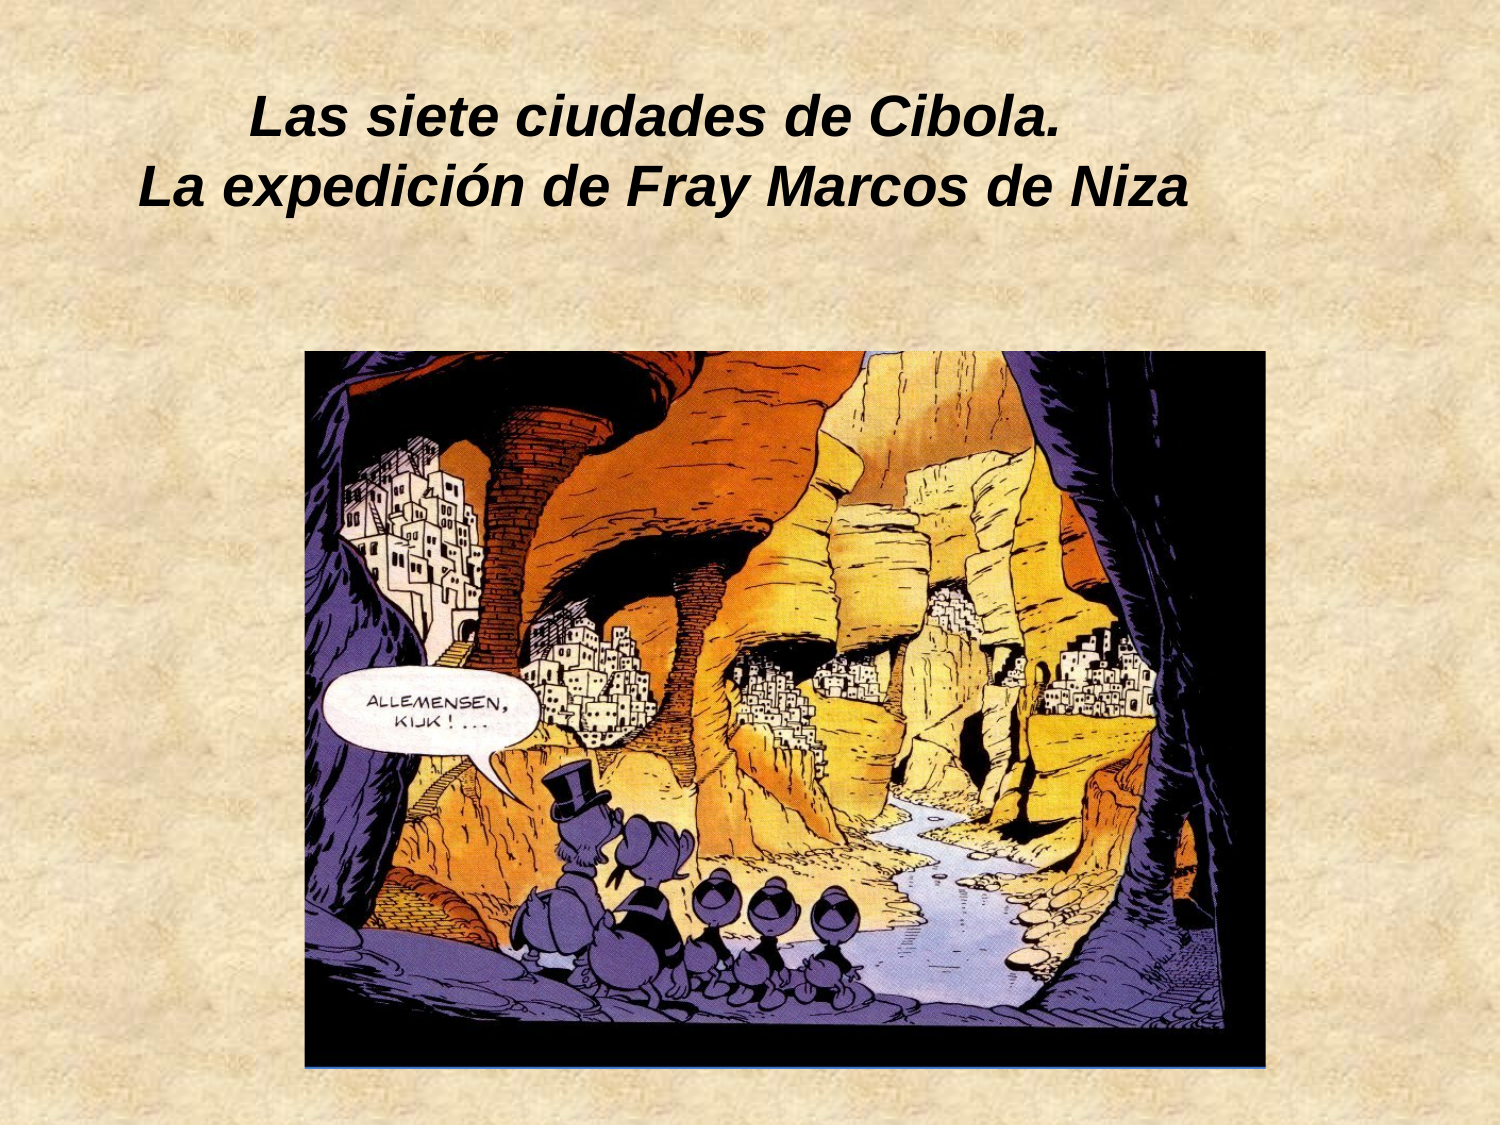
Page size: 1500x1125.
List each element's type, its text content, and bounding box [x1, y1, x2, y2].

text_box Las siete ciudades de Cibola. La expedición de Fray Marcos de Niza [123, 70, 1207, 225]
picture [0, 0, 1500, 1125]
